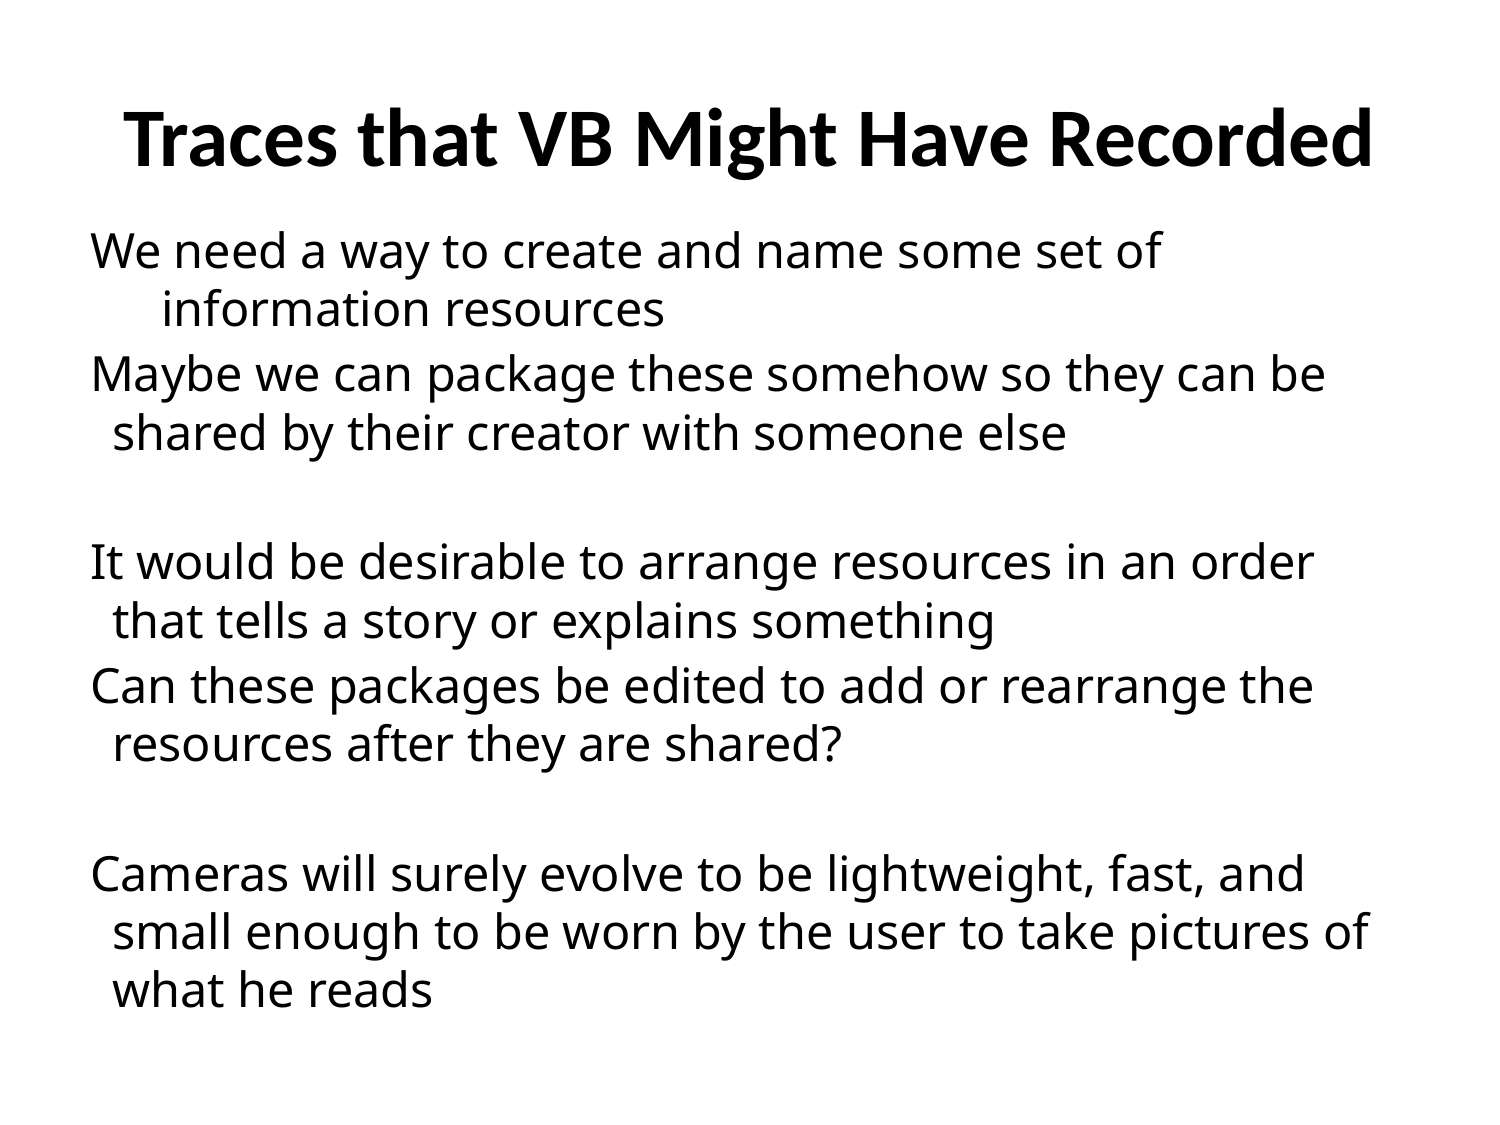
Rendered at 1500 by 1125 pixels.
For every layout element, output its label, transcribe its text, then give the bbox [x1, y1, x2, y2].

title Traces that VB Might Have Recorded [75, 0, 1425, 196]
list We need a way to create and name some set of information resources Maybe we can package these somehow so they can be shared by their creator with someone else It would be desirable to arrange resources in an order that tells a story or explains something Can these packages be edited to add or rearrange the resources after they are shared? Cameras will surely evolve to be lightweight, fast, and small enough to be worn by the user to take pictures of what he reads [75, 212, 1425, 1038]
